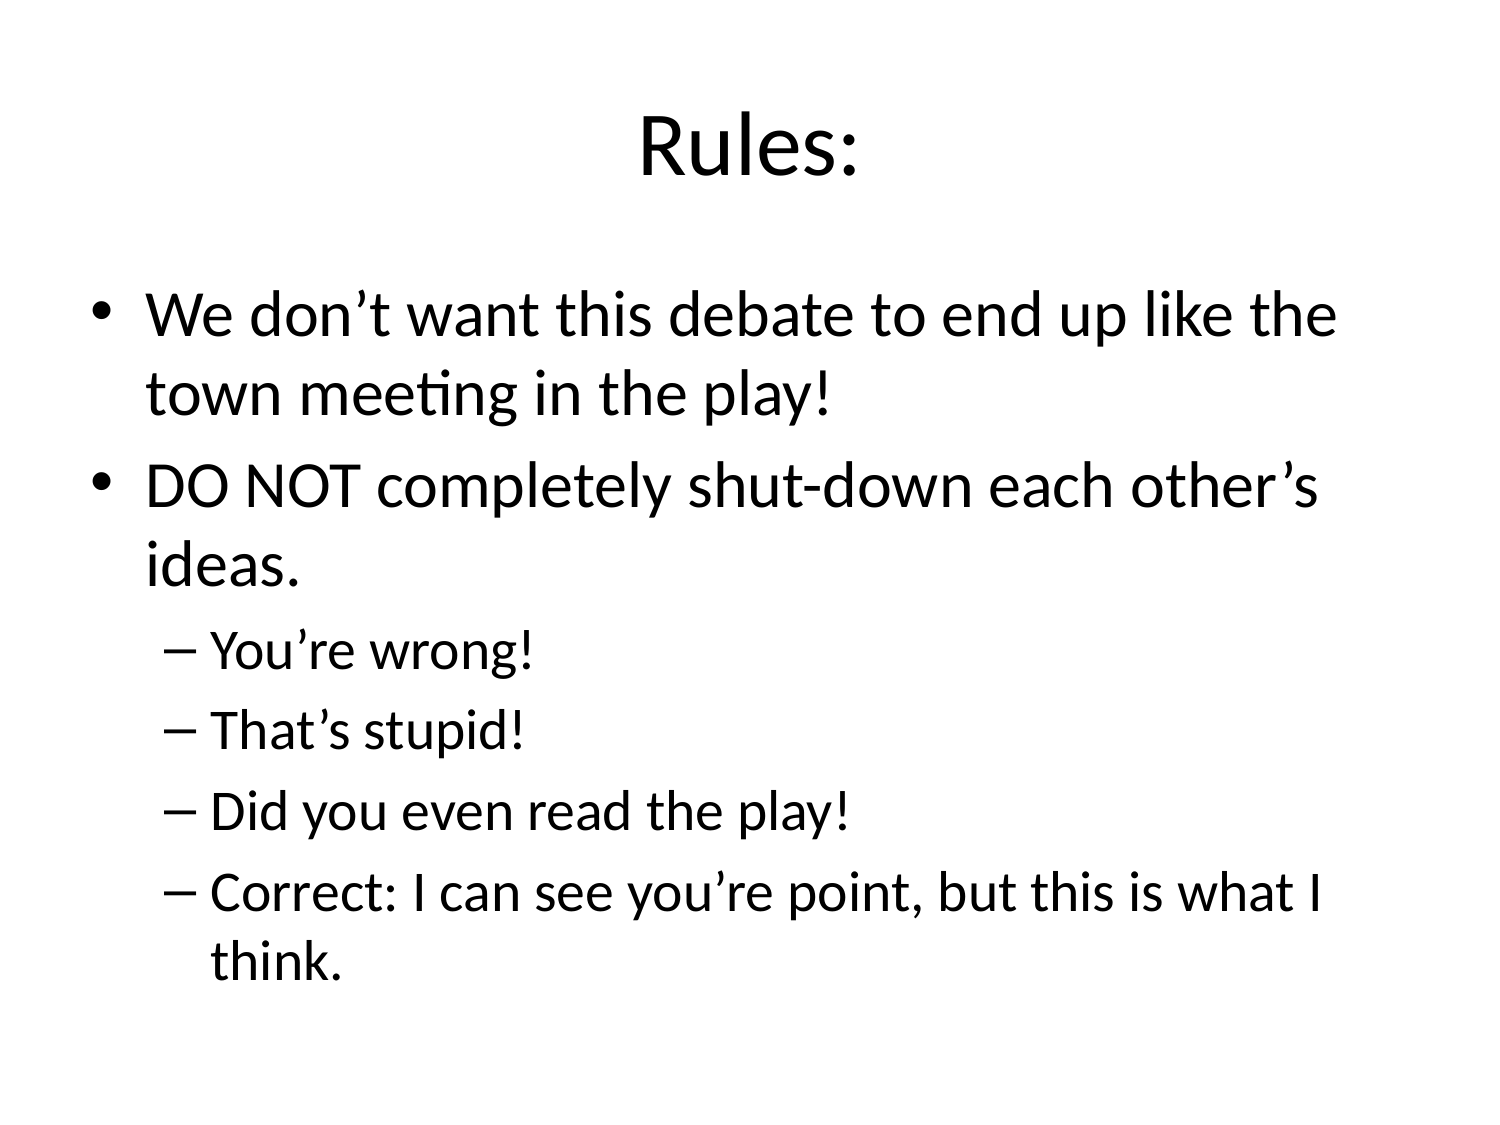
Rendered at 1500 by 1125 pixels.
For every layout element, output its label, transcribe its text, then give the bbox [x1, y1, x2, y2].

list We don’t want this debate to end up like the town meeting in the play! DO NOT completely shut-down each other’s ideas. You’re wrong! That’s stupid! Did you even read the play! Correct: I can see you’re point, but this is what I think. [75, 262, 1425, 1005]
title Rules: [75, 45, 1425, 233]
